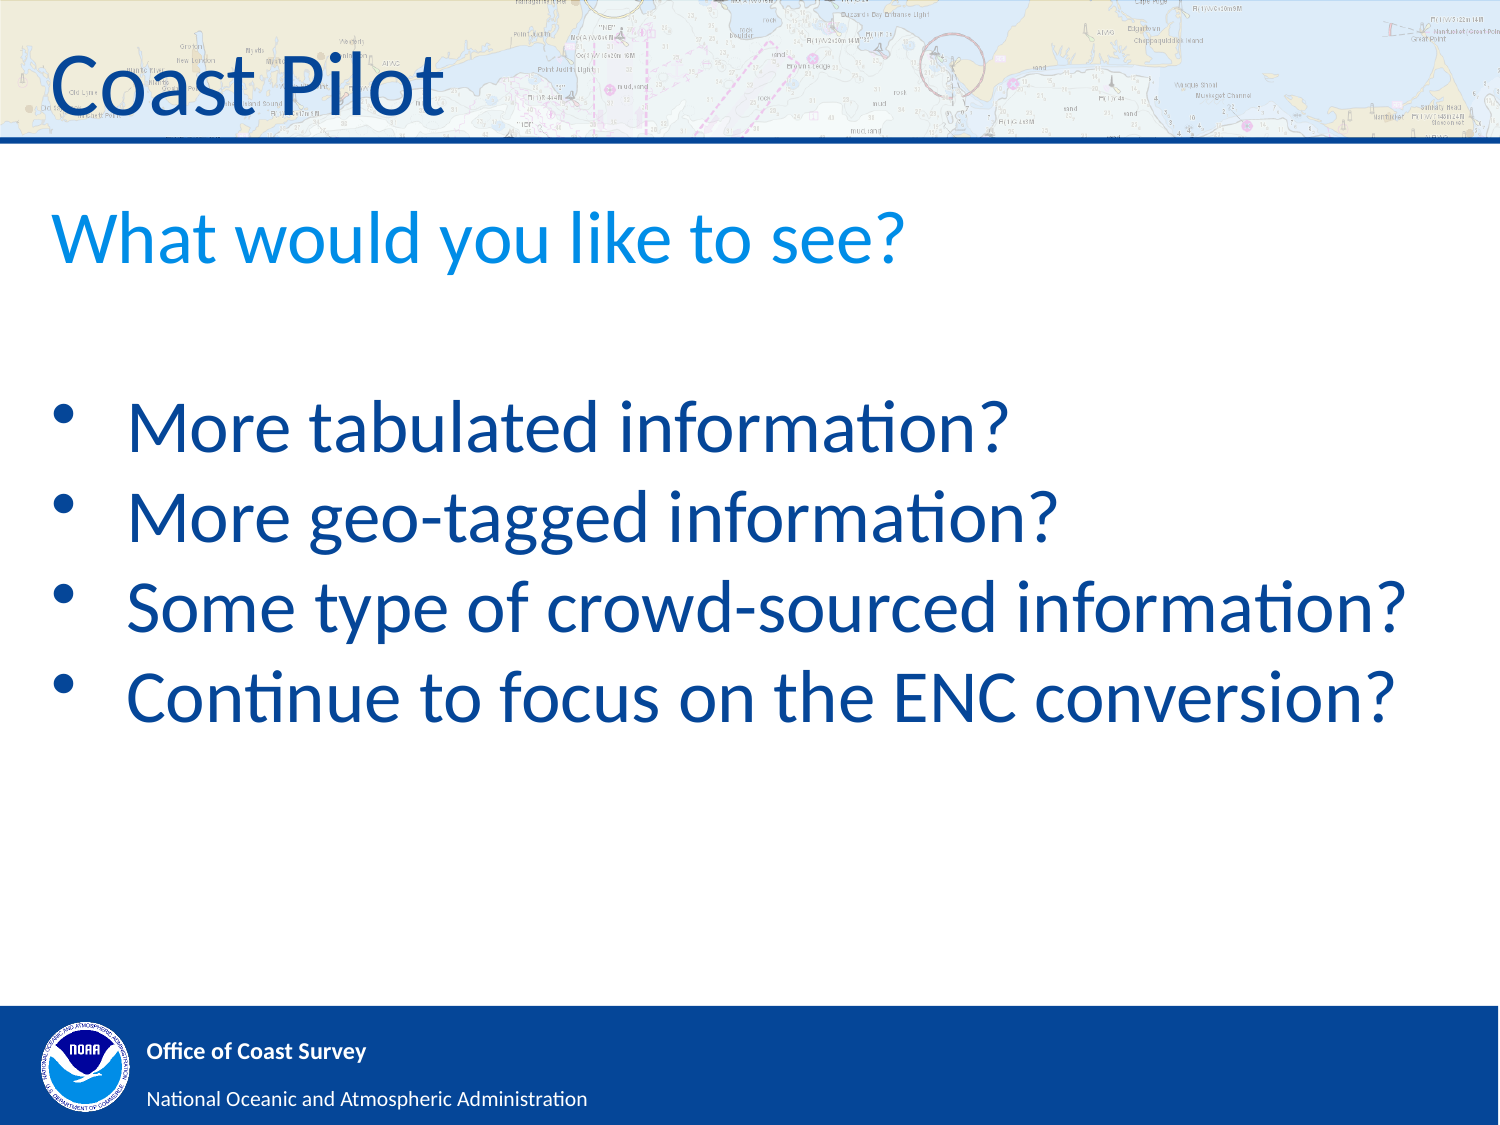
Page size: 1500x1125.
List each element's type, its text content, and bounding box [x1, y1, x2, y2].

picture [37, 1019, 132, 1115]
text_box More tabulated information? More geo-tagged information? Some type of crowd-sourced information? Continue to focus on the ENC conversion? [36, 369, 1473, 745]
picture [0, 0, 1500, 139]
text_box Office of Coast Survey National Oceanic and Atmospheric Administration [131, 1043, 822, 1125]
text_box [0, 139, 1500, 145]
text_box [0, 1005, 1499, 1125]
text_box What would you like to see? [36, 181, 1253, 286]
